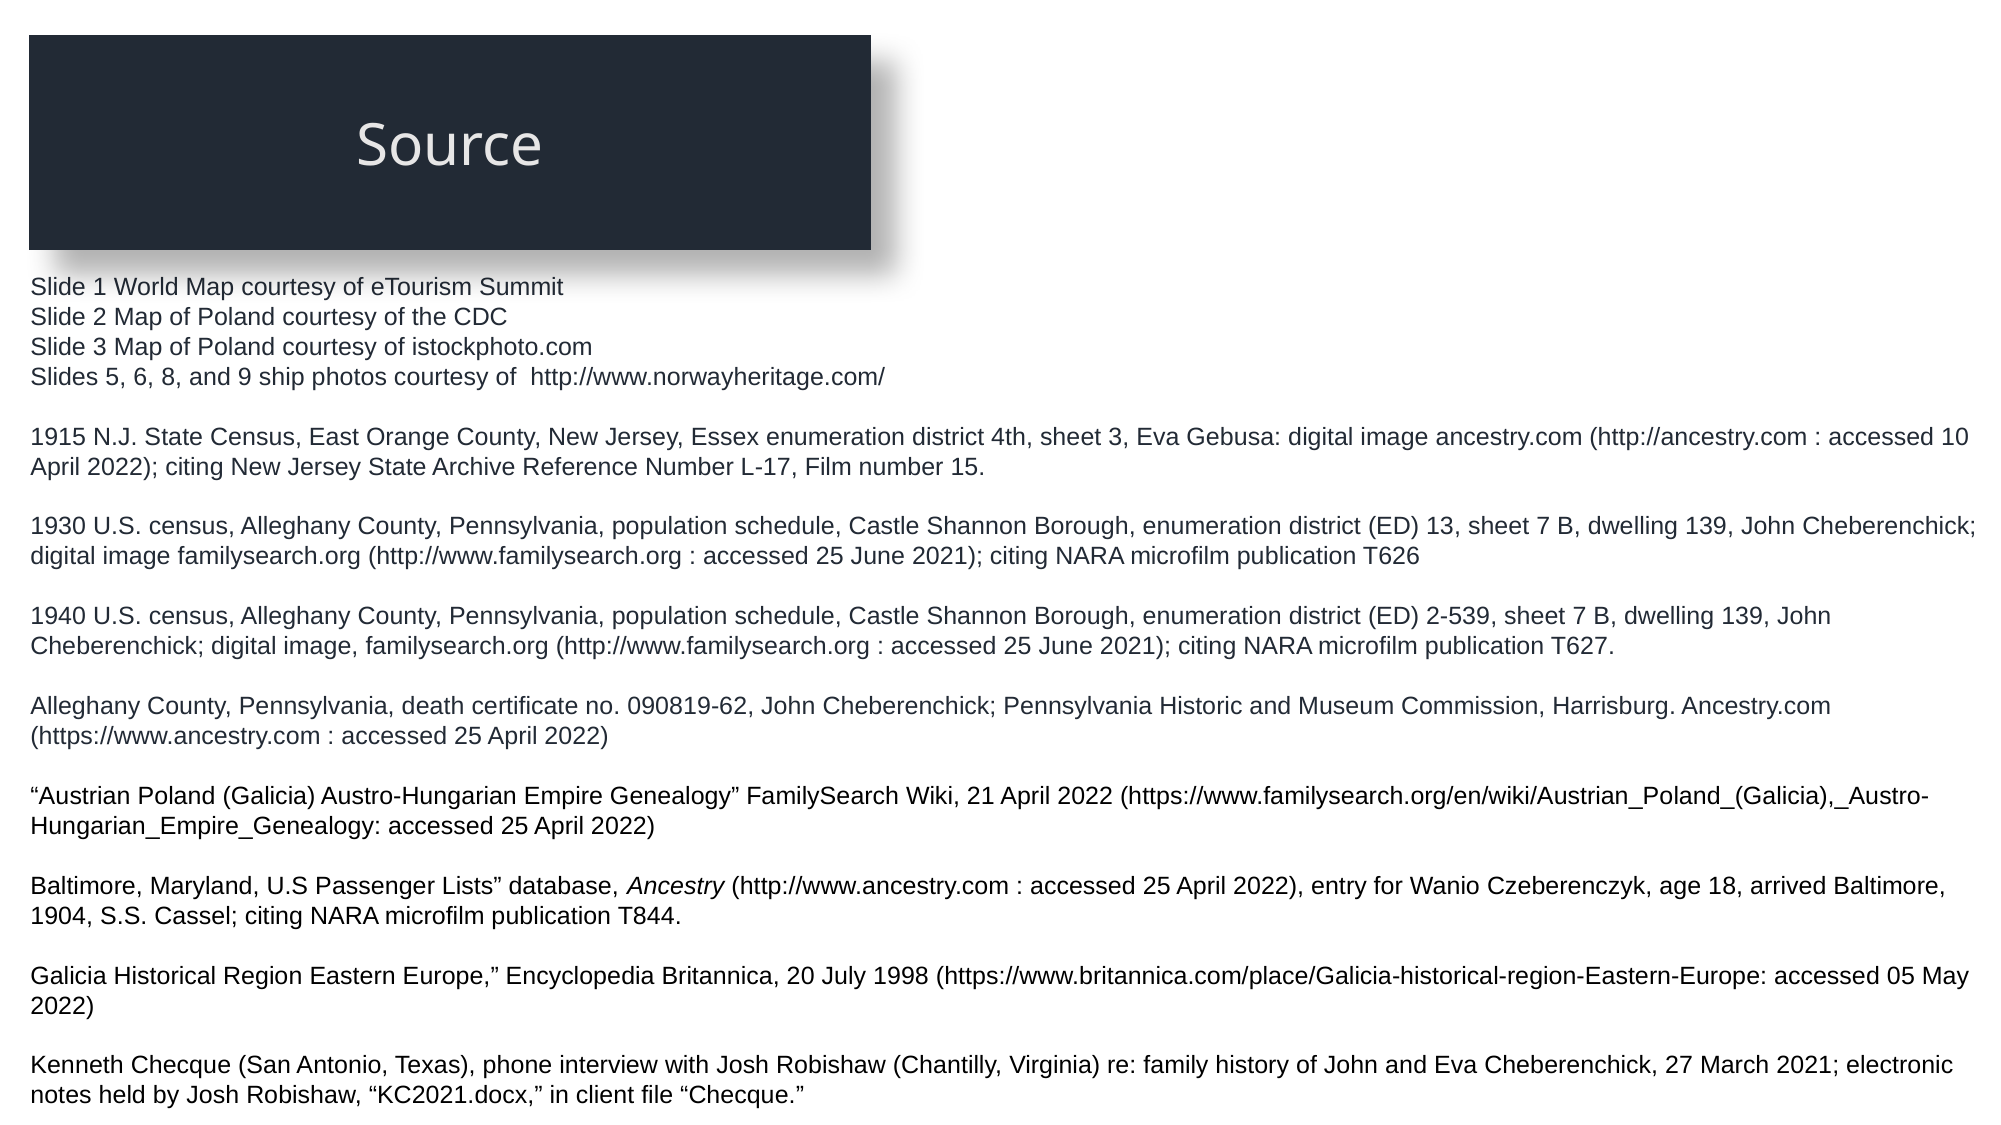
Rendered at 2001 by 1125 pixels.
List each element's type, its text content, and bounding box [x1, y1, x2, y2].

text_box Slide 1 World Map courtesy of eTourism Summit Slide 2 Map of Poland courtesy of the CDC Slide 3 Map of Poland courtesy of istockphoto.com Slides 5, 6, 8, and 9 ship photos courtesy of http://www.norwayheritage.com/ 1915 N.J. State Census, East Orange County, New Jersey, Essex enumeration district 4th, sheet 3, Eva Gebusa: digital image ancestry.com (http://ancestry.com : accessed 10 April 2022); citing New Jersey State Archive Reference Number L-17, Film number 15. 1930 U.S. census, Alleghany County, Pennsylvania, population schedule, Castle Shannon Borough, enumeration district (ED) 13, sheet 7 B, dwelling 139, John Cheberenchick; digital image familysearch.org (http://www.familysearch.org : accessed 25 June 2021); citing NARA microfilm publication T626 1940 U.S. census, Alleghany County, Pennsylvania, population schedule, Castle Shannon Borough, enumeration district (ED) 2-539, sheet 7 B, dwelling 139, John Cheberenchick; digital image, familysearch.org (http://www.familysearch.org : accessed 25 June 2021); citing NARA microfilm publication T627. Alleghany County, Pennsylvania, death certificate no. 090819-62, John Cheberenchick; Pennsylvania Historic and Museum Commission, Harrisburg. Ancestry.com (https://www.ancestry.com : accessed 25 April 2022) “Austrian Poland (Galicia) Austro-Hungarian Empire Genealogy” FamilySearch Wiki, 21 April 2022 (https://www.familysearch.org/en/wiki/Austrian_Poland_(Galicia),_Austro-Hungarian_Empire_Genealogy: accessed 25 April 2022) Baltimore, Maryland, U.S Passenger Lists” database, Ancestry (http://www.ancestry.com : accessed 25 April 2022), entry for Wanio Czeberenczyk, age 18, arrived Baltimore, 1904, S.S. Cassel; citing NARA microfilm publication T844. Galicia Historical Region Eastern Europe,” Encyclopedia Britannica, 20 July 1998 (https://www.britannica.com/place/Galicia-historical-region-Eastern-Europe: accessed 05 May 2022) Kenneth Checque (San Antonio, Texas), phone interview with Josh Robishaw (Chantilly, Virginia) re: family history of John and Eva Cheberenchick, 27 March 2021; electronic notes held by Josh Robishaw, “KC2021.docx,” in client file “Checque.” [15, 263, 2000, 1125]
text_box Source [29, 35, 871, 250]
